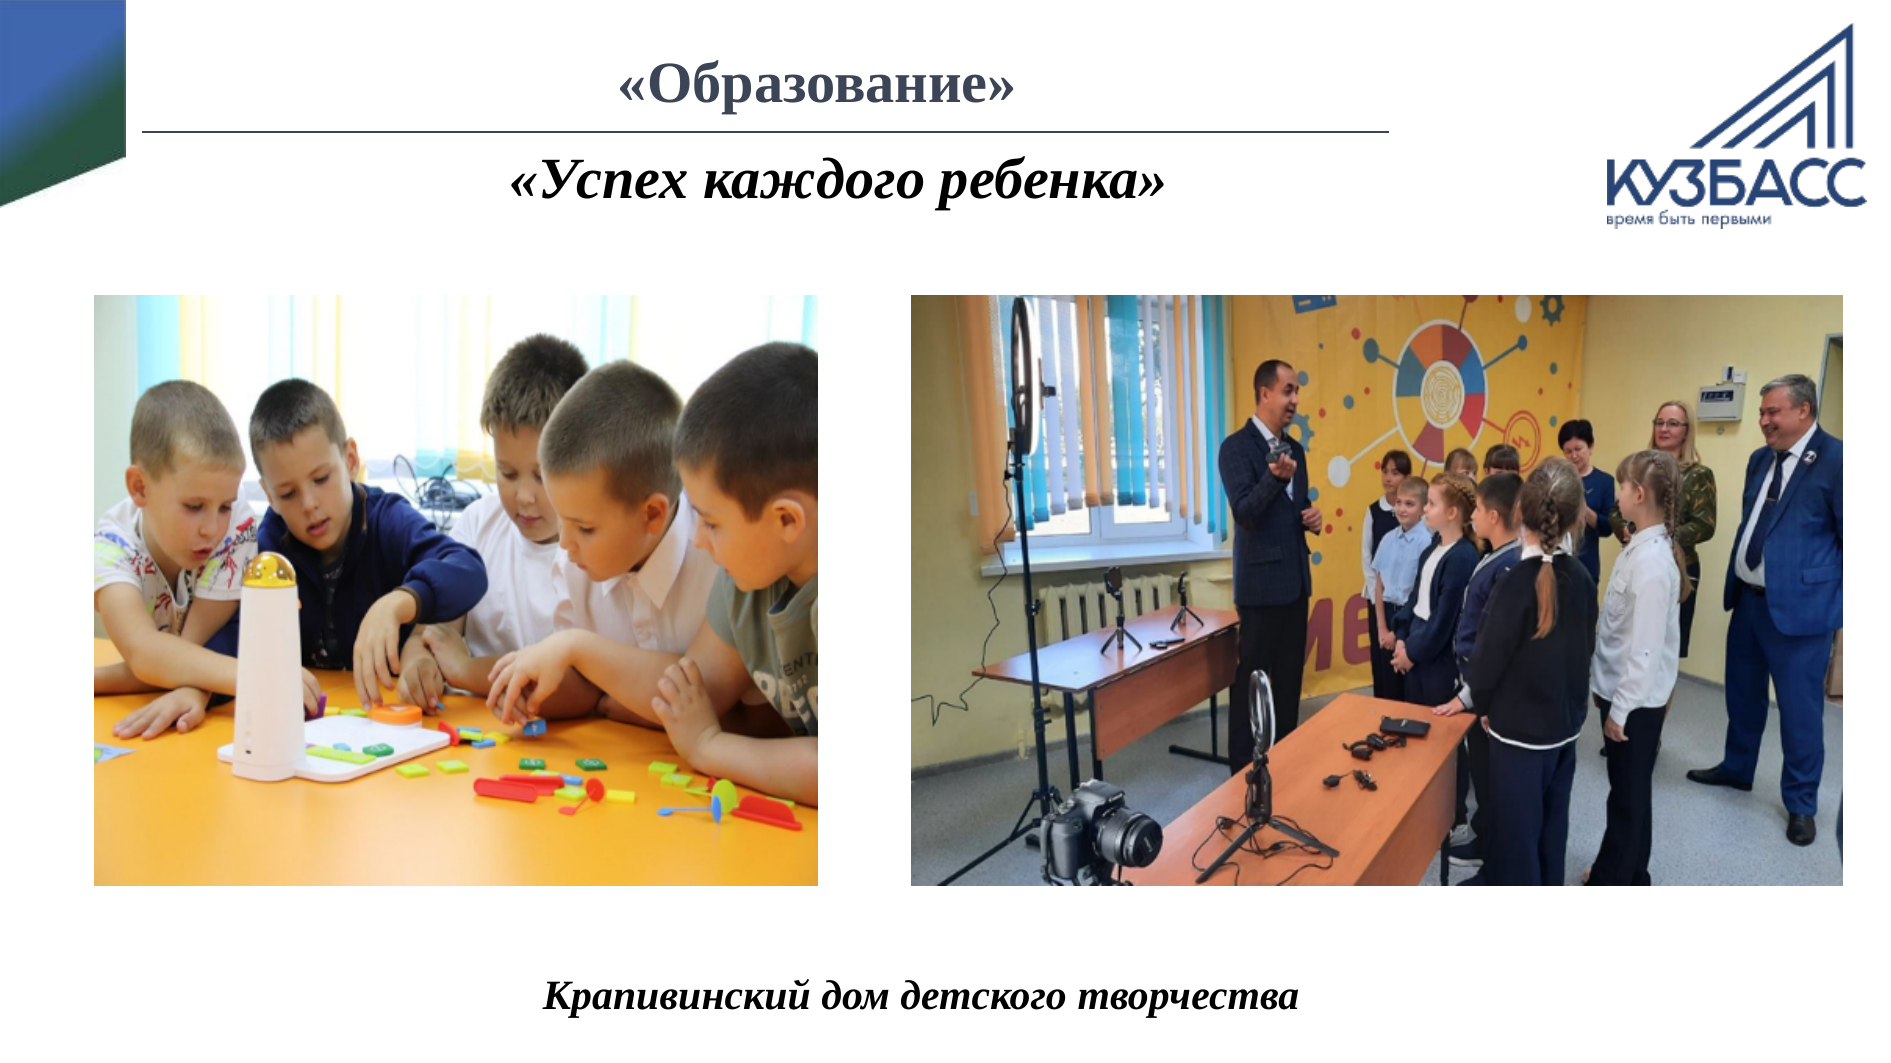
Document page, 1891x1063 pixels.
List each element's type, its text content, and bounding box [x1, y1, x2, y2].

text_box «Образование» [602, 36, 1032, 122]
text_box Крапивинский дом детского творчества [94, 960, 1749, 1026]
picture [0, 0, 127, 208]
picture [1607, 23, 1867, 229]
text_box «Успех каждого ребенка» [248, 132, 1430, 218]
picture [911, 295, 1843, 887]
picture [94, 295, 818, 886]
